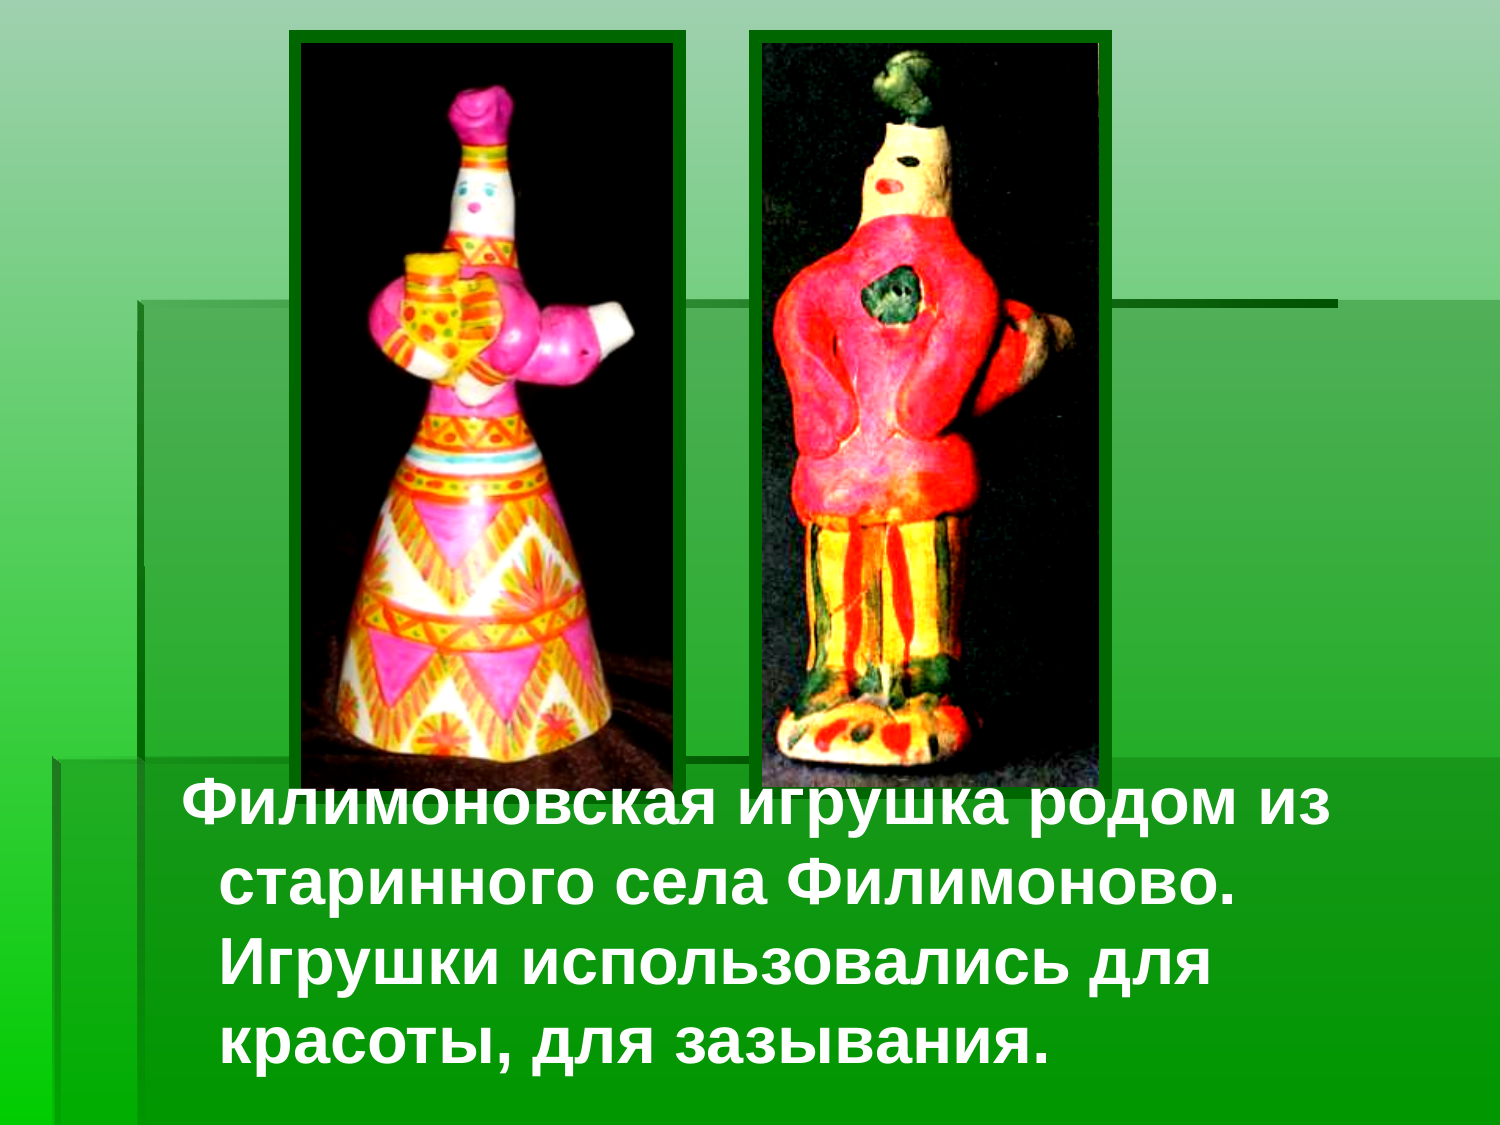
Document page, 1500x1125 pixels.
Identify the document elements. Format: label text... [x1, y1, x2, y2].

list Филимоновская игрушка родом из старинного села Филимоново. Игрушки использовались для красоты, для зазывания. [147, 749, 1423, 1064]
picture [761, 42, 1100, 788]
picture [300, 42, 674, 792]
